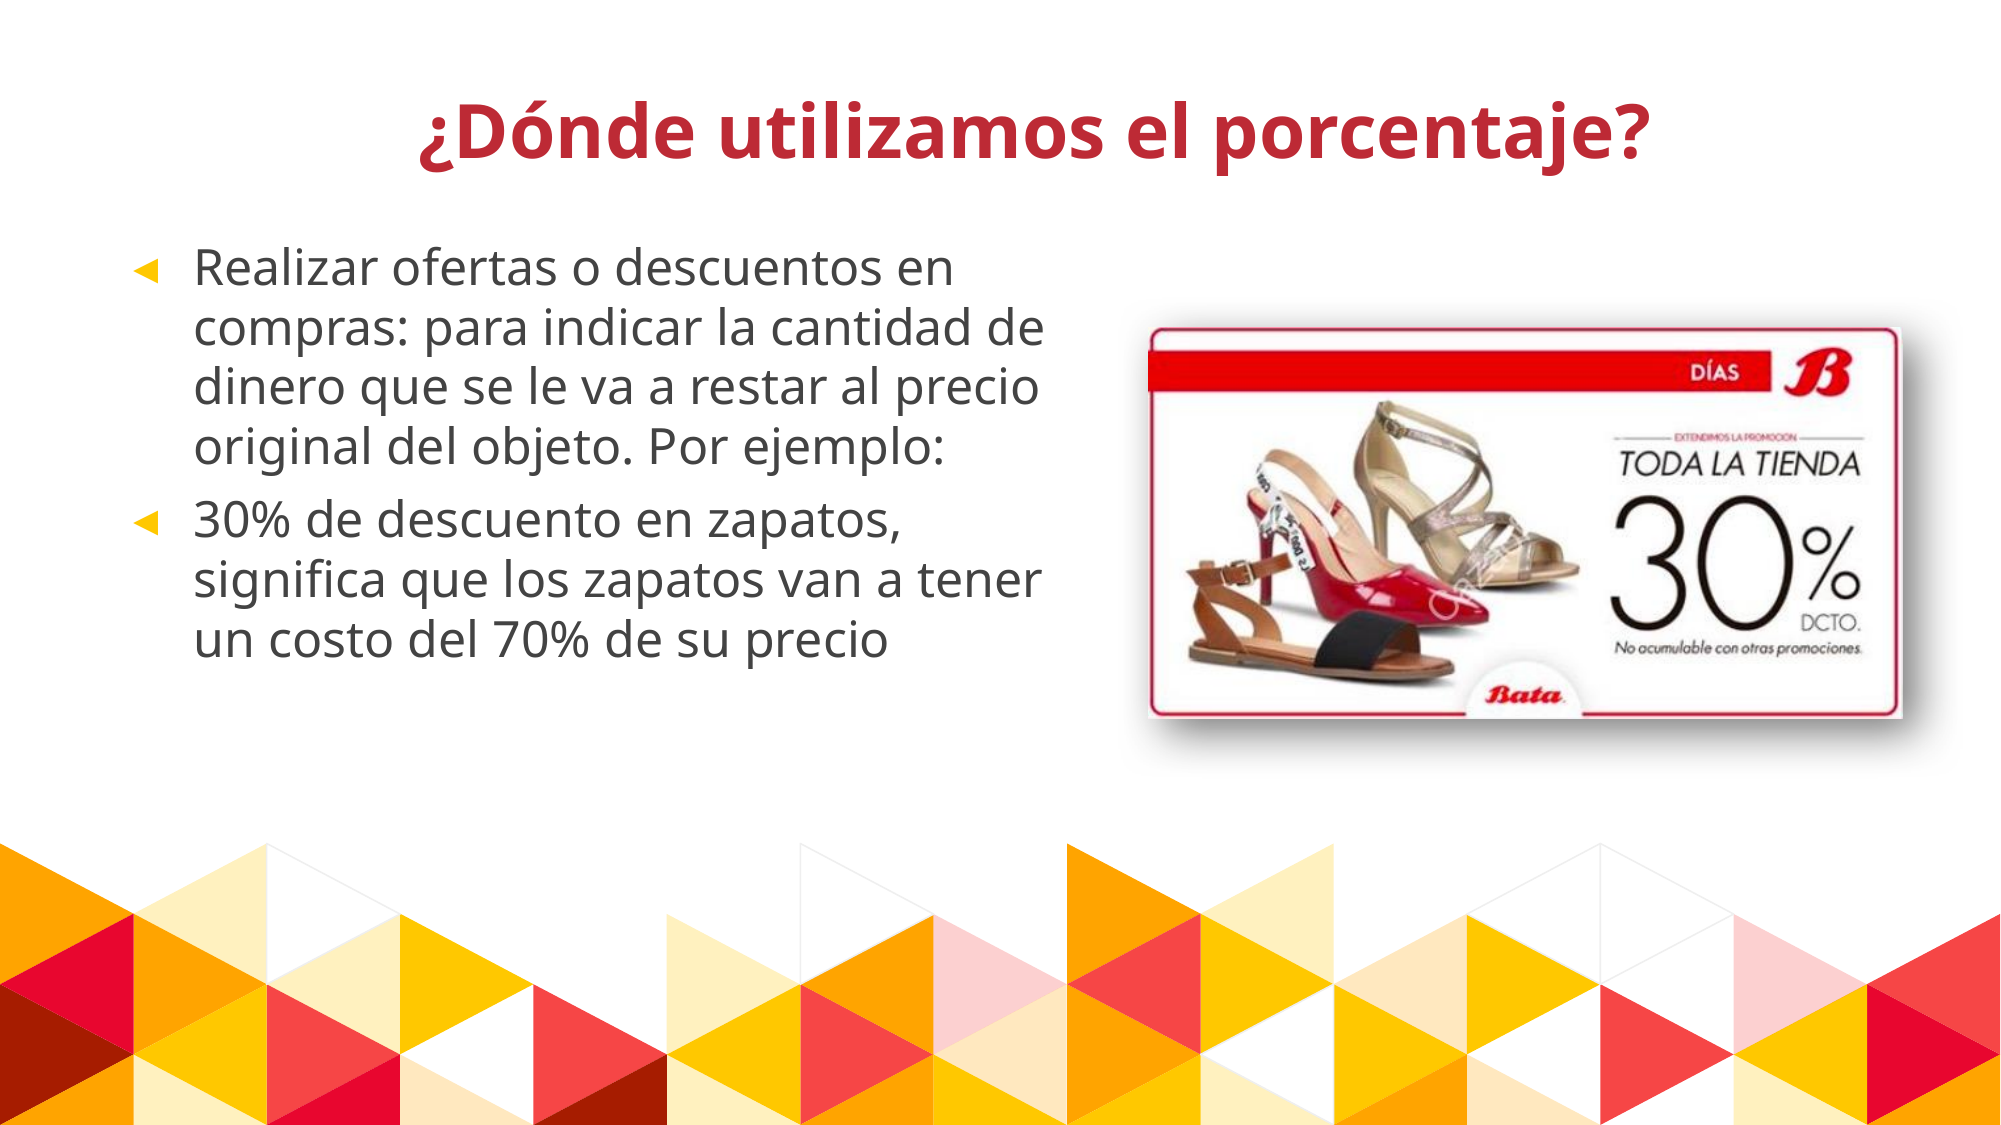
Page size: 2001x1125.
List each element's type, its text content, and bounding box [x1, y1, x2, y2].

picture [1148, 327, 1903, 719]
title ¿Dónde utilizamos el porcentaje? [340, 52, 1731, 189]
list Realizar ofertas o descuentos en compras: para indicar la cantidad de dinero que se le va a restar al precio original del objeto. Por ejemplo: 30% de descuento en zapatos, significa que los zapatos van a tener un costo del 70% de su precio [103, 219, 1069, 851]
